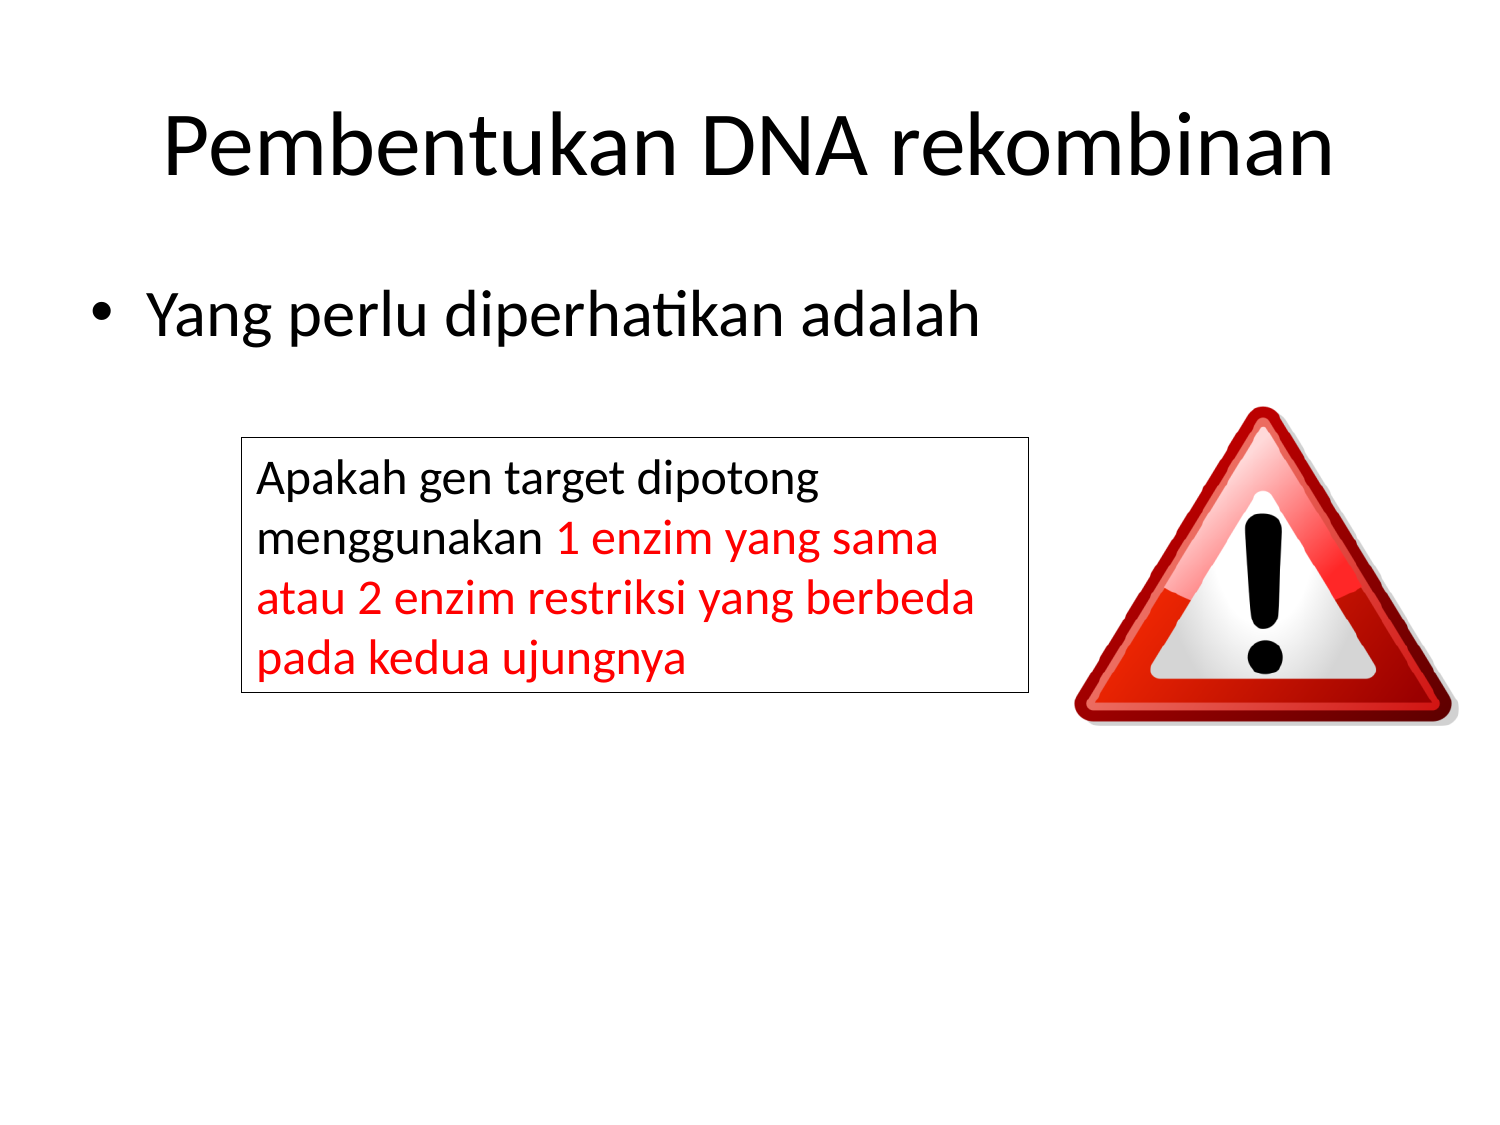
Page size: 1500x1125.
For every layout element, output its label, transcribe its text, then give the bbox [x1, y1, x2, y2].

list Yang perlu diperhatikan adalah [75, 262, 1425, 1005]
title Pembentukan DNA rekombinan [75, 45, 1425, 233]
text_box Apakah gen target dipotong menggunakan 1 enzim yang sama atau 2 enzim restriksi yang berbeda pada kedua ujungnya [241, 437, 1029, 693]
picture [1074, 406, 1460, 726]
